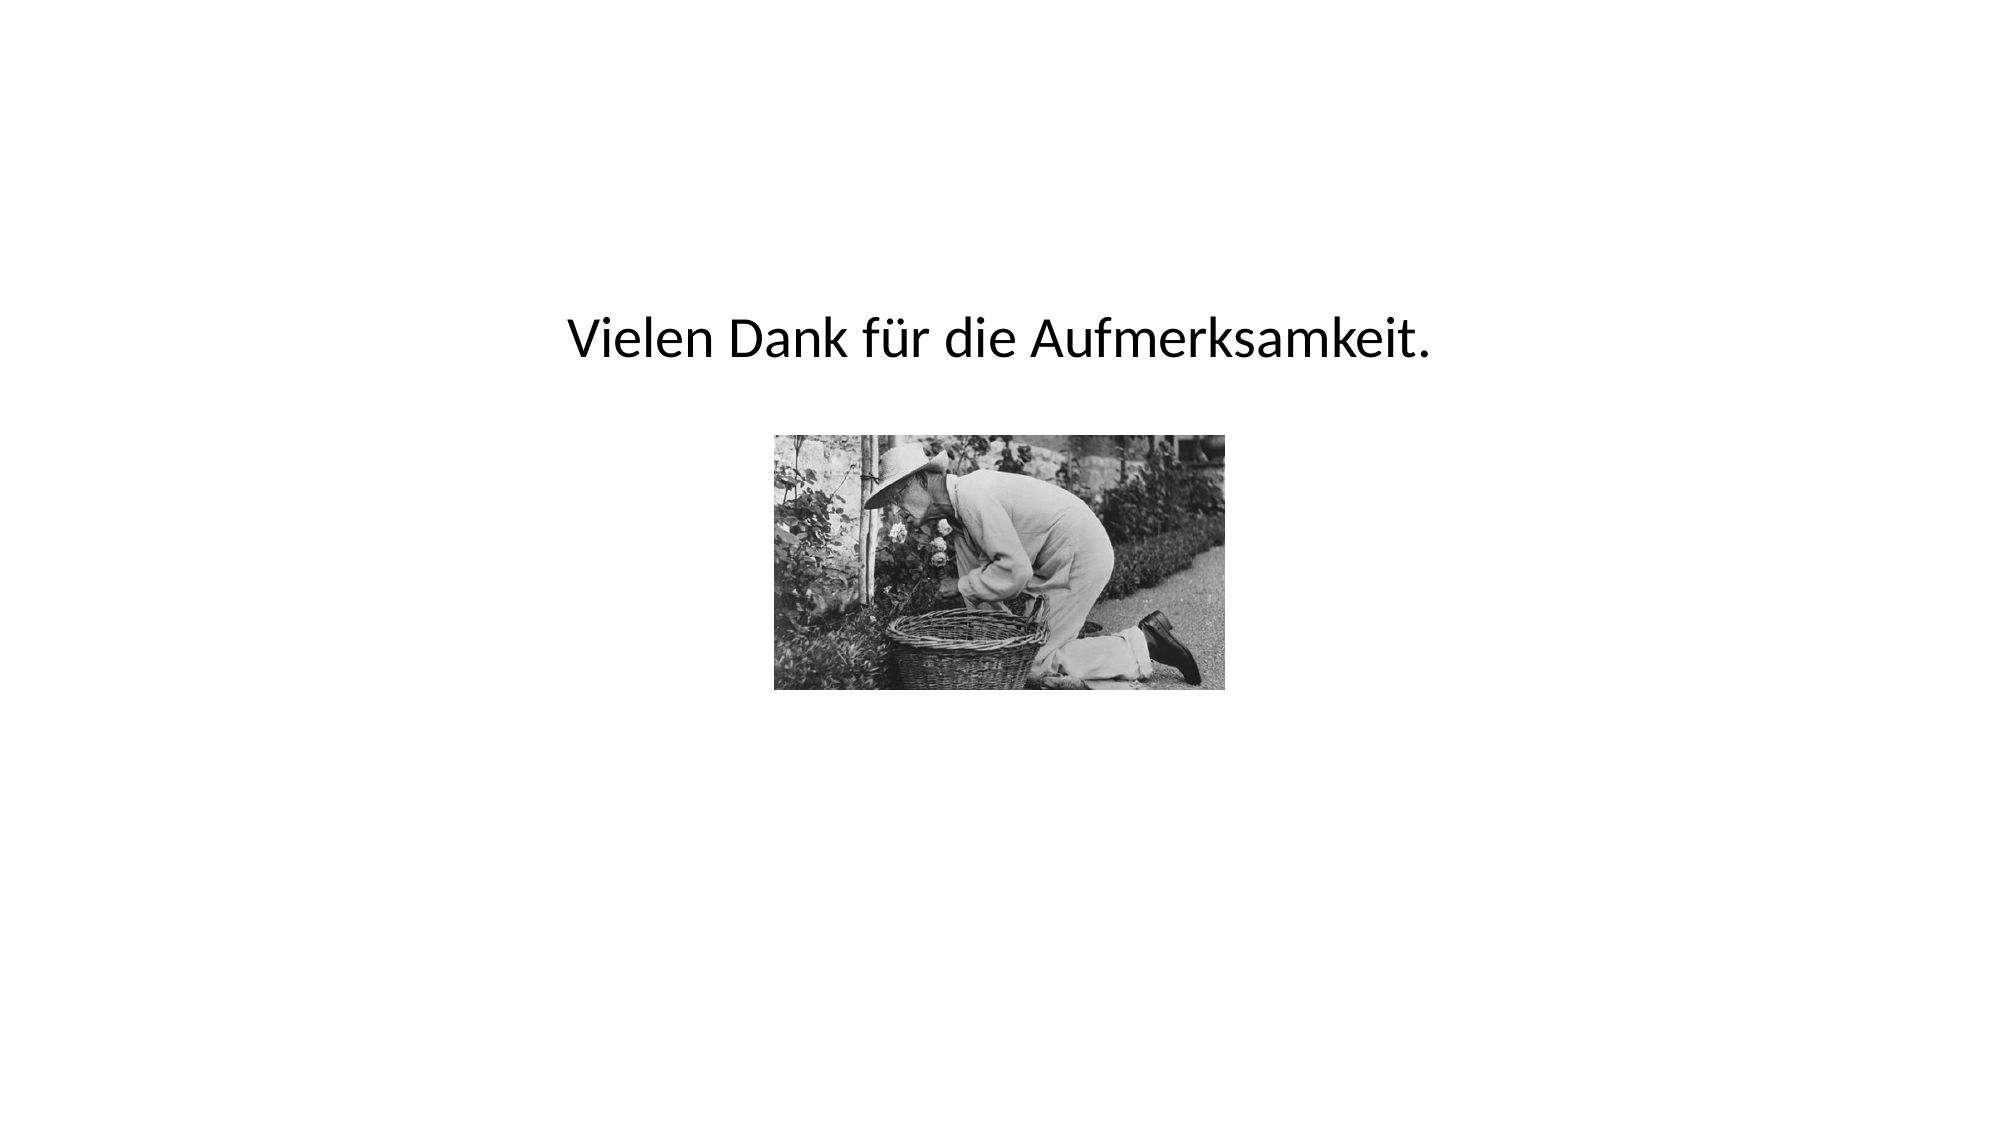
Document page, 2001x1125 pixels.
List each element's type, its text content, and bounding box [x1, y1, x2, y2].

picture [774, 435, 1225, 690]
list Vielen Dank für die Aufmerksamkeit. [137, 299, 1863, 1014]
